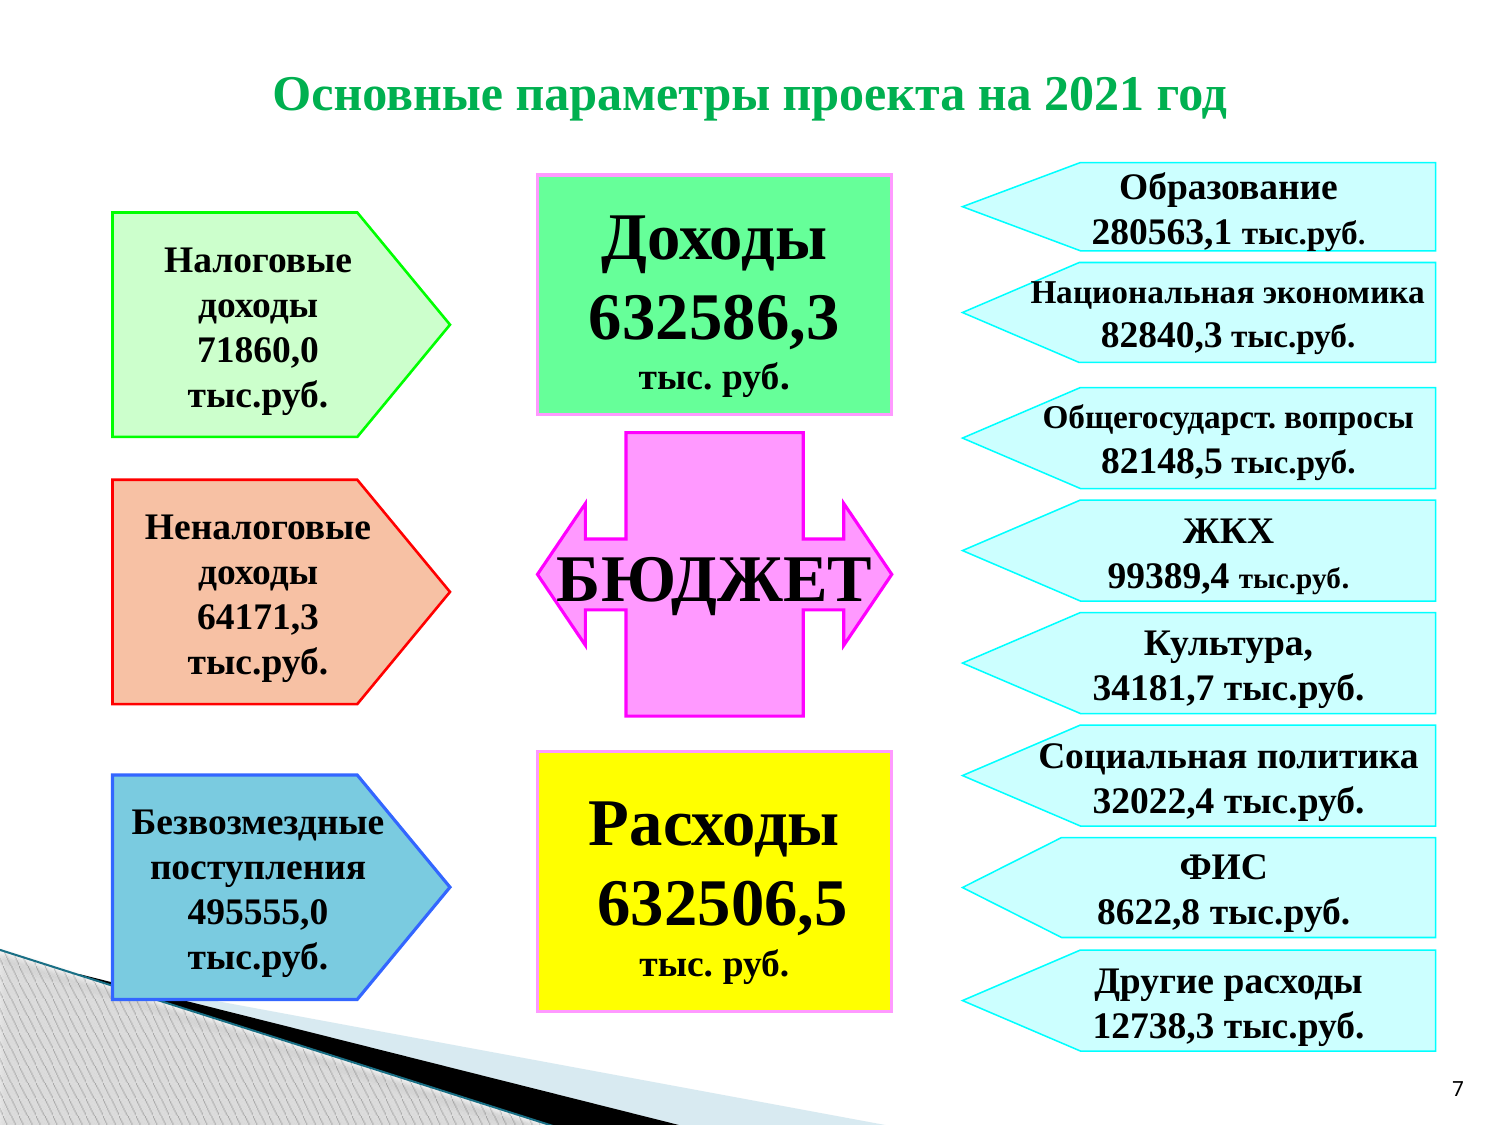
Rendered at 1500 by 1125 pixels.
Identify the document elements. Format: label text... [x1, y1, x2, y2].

text_box Образование 280563,1 тыс.руб. [962, 162, 1436, 251]
text_box БЮДЖЕТ [537, 432, 892, 717]
text_box Безвозмездные поступления 495555,0 тыс.руб. [112, 774, 451, 1000]
text_box Другие расходы 12738,3 тыс.руб. [962, 950, 1436, 1052]
text_box Национальная экономика 82840,3 тыс.руб. [962, 262, 1436, 363]
text_box Доходы 632586,3 тыс. руб. [537, 174, 892, 415]
text_box Расходы 632506,5 тыс. руб. [537, 751, 892, 1012]
text_box Культура, 34181,7 тыс.руб. [967, 612, 1436, 714]
text_box Общегосударст. вопросы 82148,5 тыс.руб. [962, 387, 1436, 489]
title Основные параметры проекта на 2021 год [50, 19, 1463, 163]
slide_number 7 [1418, 1051, 1479, 1112]
text_box Налоговые доходы 71860,0 тыс.руб. [112, 212, 451, 437]
text_box ЖКХ 99389,4 тыс.руб. [962, 500, 1436, 602]
text_box ФИС 8622,8 тыс.руб. [962, 837, 1436, 938]
text_box Социальная политика 32022,4 тыс.руб. [962, 725, 1436, 827]
text_box Неналоговые доходы 64171,3 тыс.руб. [112, 479, 451, 705]
